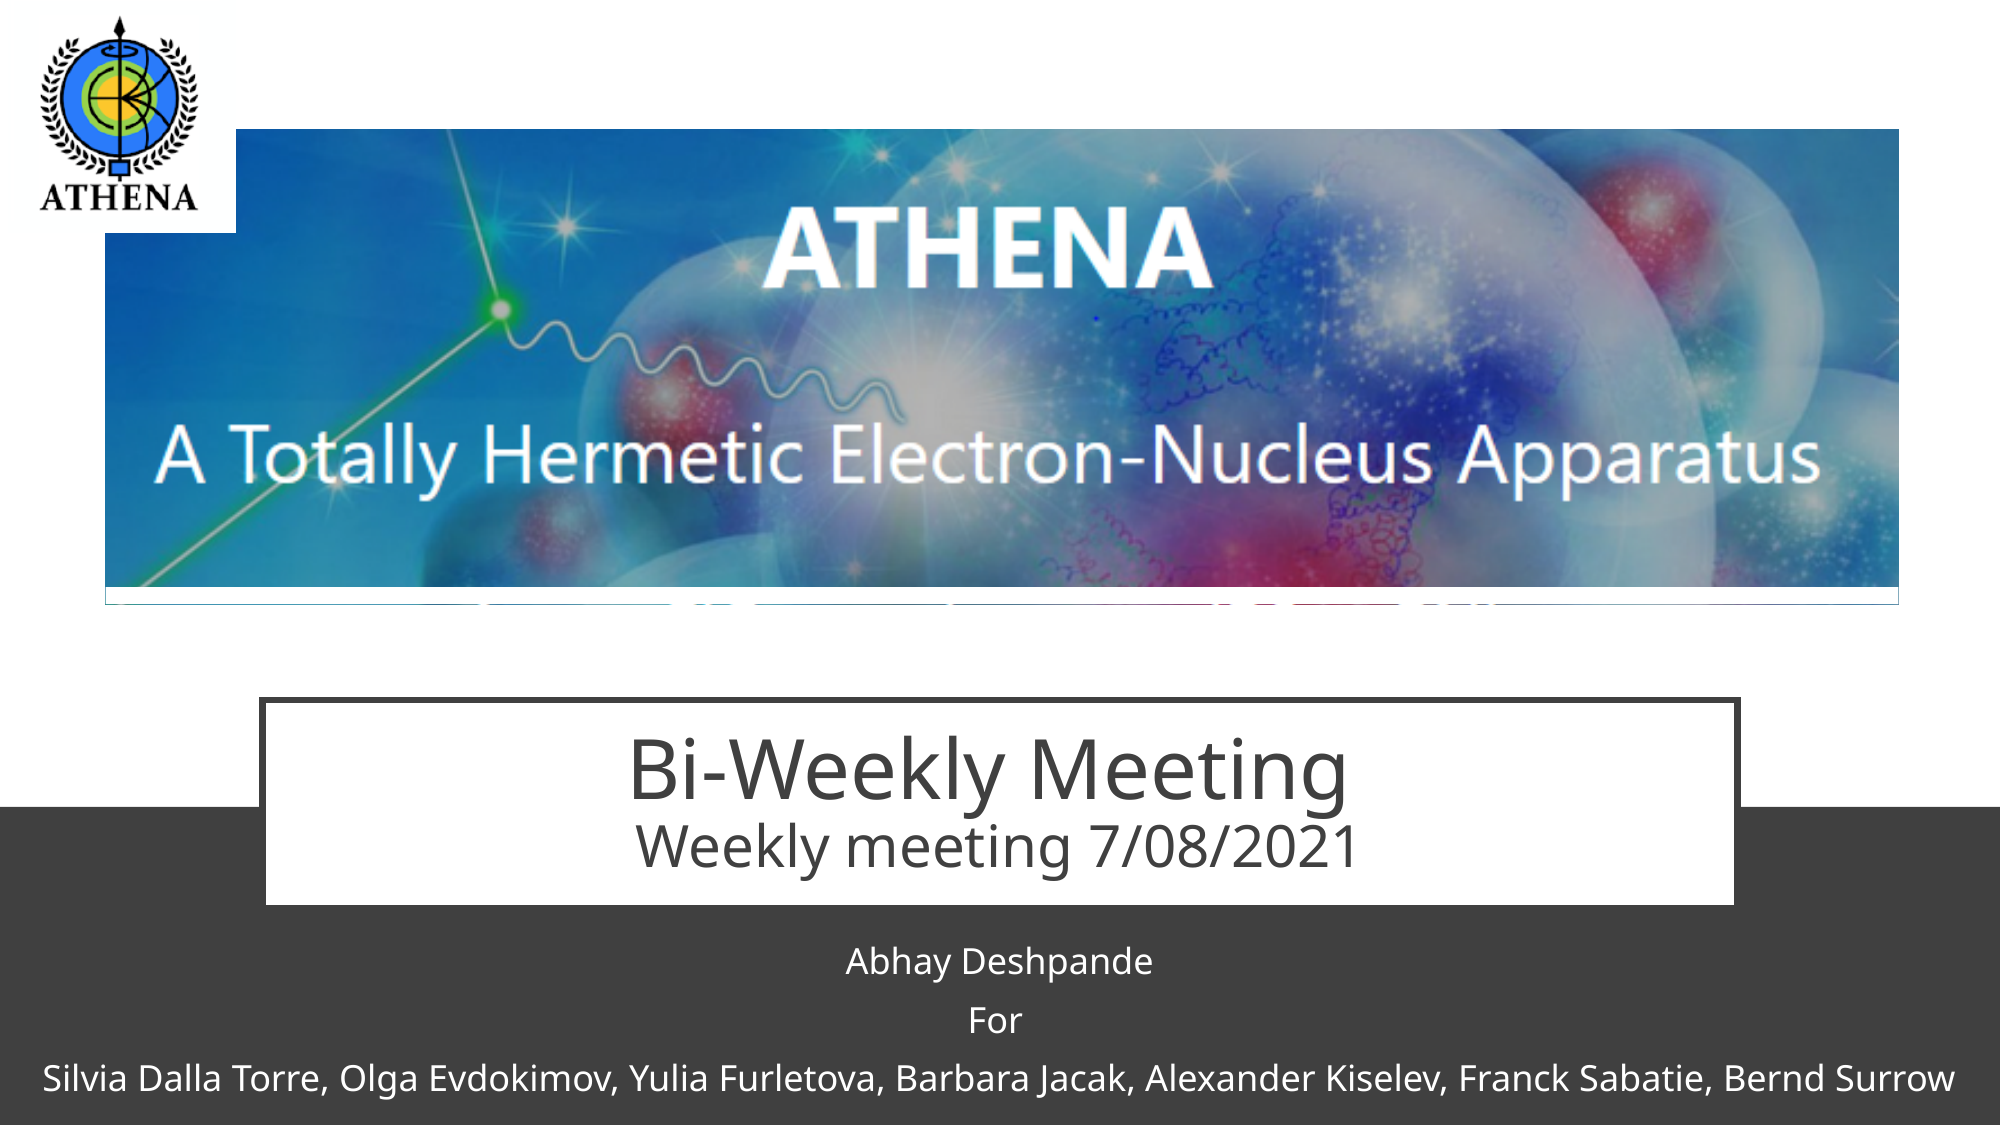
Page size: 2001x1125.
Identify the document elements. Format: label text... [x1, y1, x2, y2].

text_box [0, 806, 2000, 1125]
picture [0, 0, 1899, 605]
subtitle Abhay Deshpande For Silvia Dalla Torre, Olga Evdokimov, Yulia Furletova, Barbara Jacak, Alexander Kiselev, Franck Sabatie, Bernd Surrow [21, 933, 1979, 1110]
title Bi-Weekly Meeting Weekly meeting 7/08/2021 [262, 700, 1738, 908]
